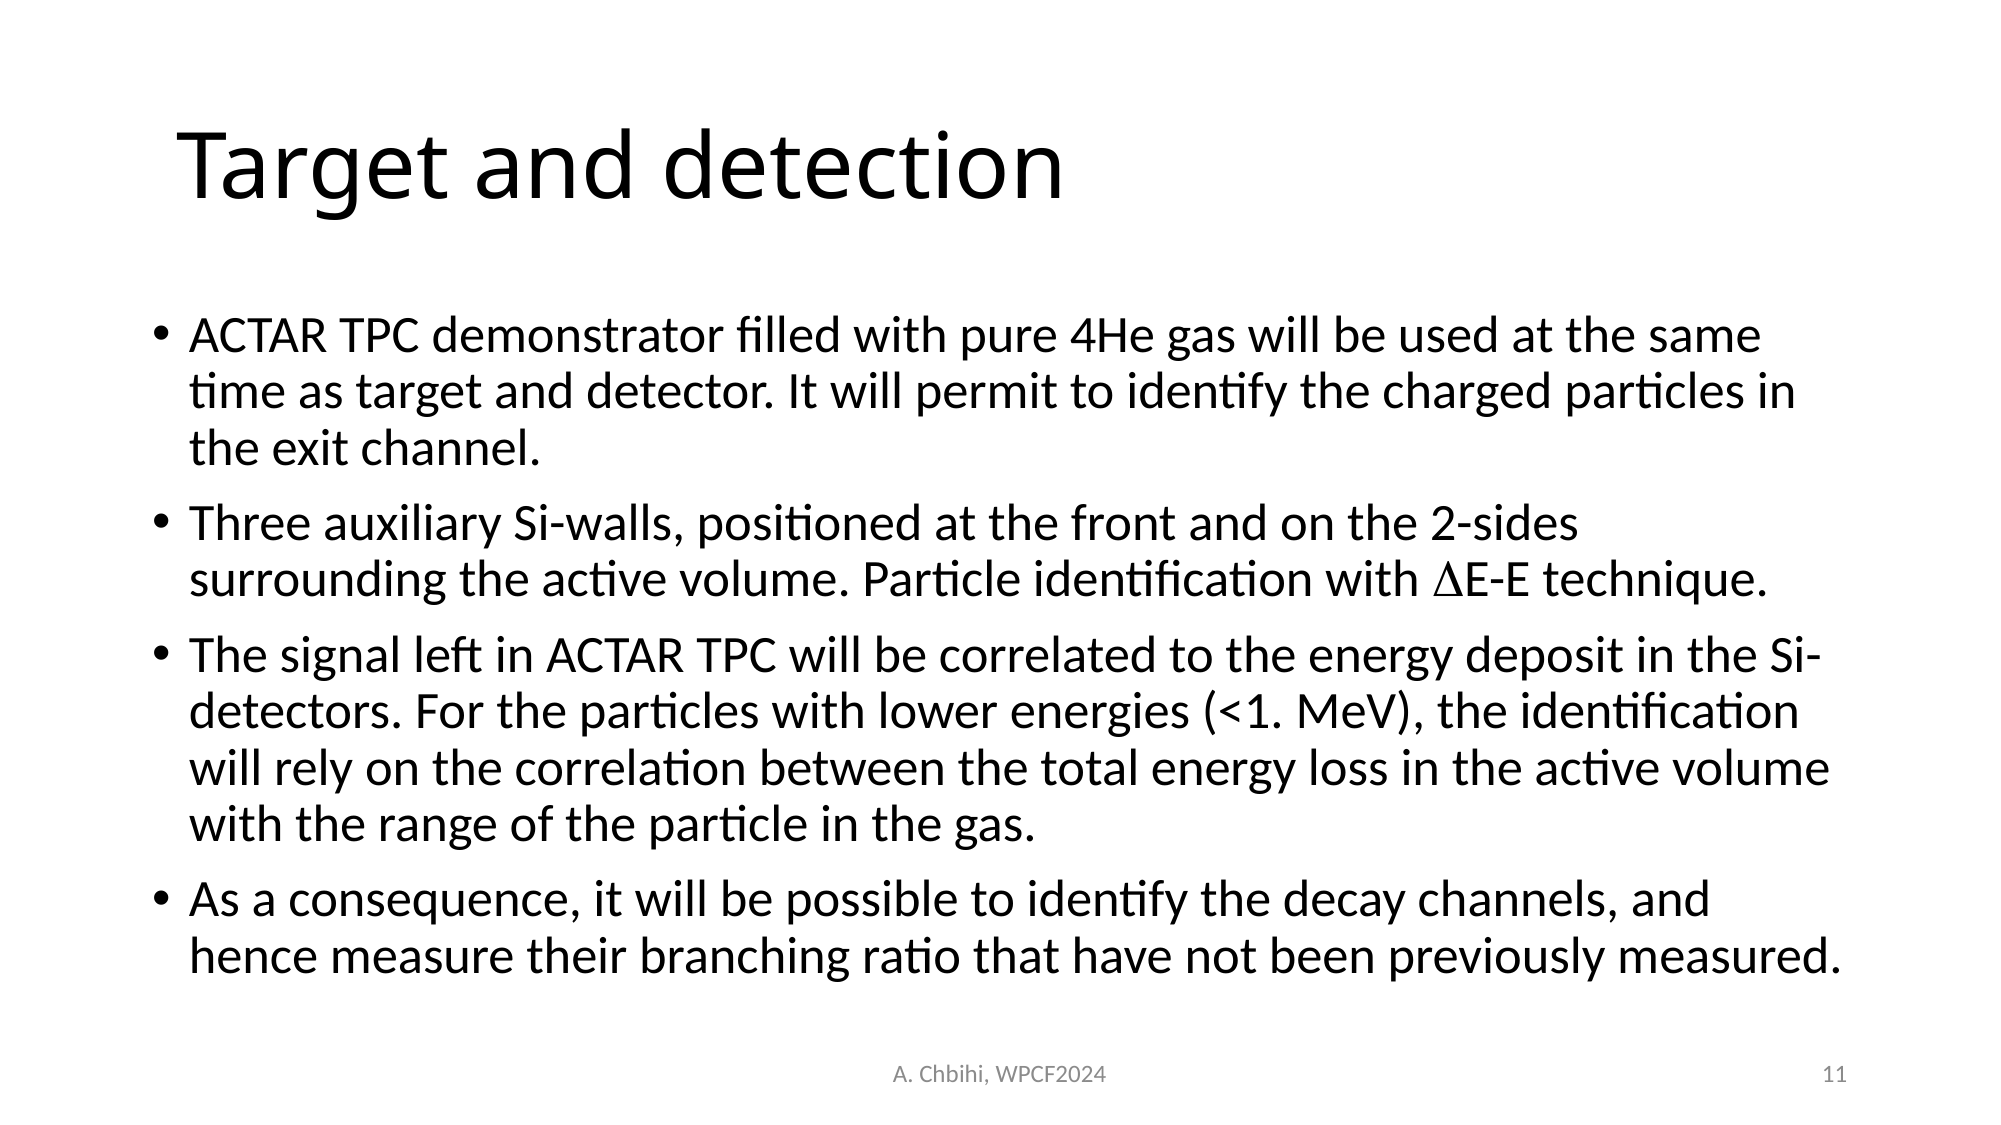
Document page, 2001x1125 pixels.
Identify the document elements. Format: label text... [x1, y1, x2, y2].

slide_number 11 [1412, 1042, 1863, 1103]
list ACTAR TPC demonstrator filled with pure 4He gas will be used at the same time as target and detector. It will permit to identify the charged particles in the exit channel. Three auxiliary Si-walls, positioned at the front and on the 2-sides surrounding the active volume. Particle identification with DE-E technique. The signal left in ACTAR TPC will be correlated to the energy deposit in the Si-detectors. For the particles with lower energies (<1. MeV), the identification will rely on the correlation between the total energy loss in the active volume with the range of the particle in the gas. As a consequence, it will be possible to identify the decay channels, and hence measure their branching ratio that have not been previously measured. [137, 299, 1863, 1014]
footer A. Chbihi, WPCF2024 [662, 1042, 1338, 1103]
title Target and detection [137, 59, 1863, 278]
